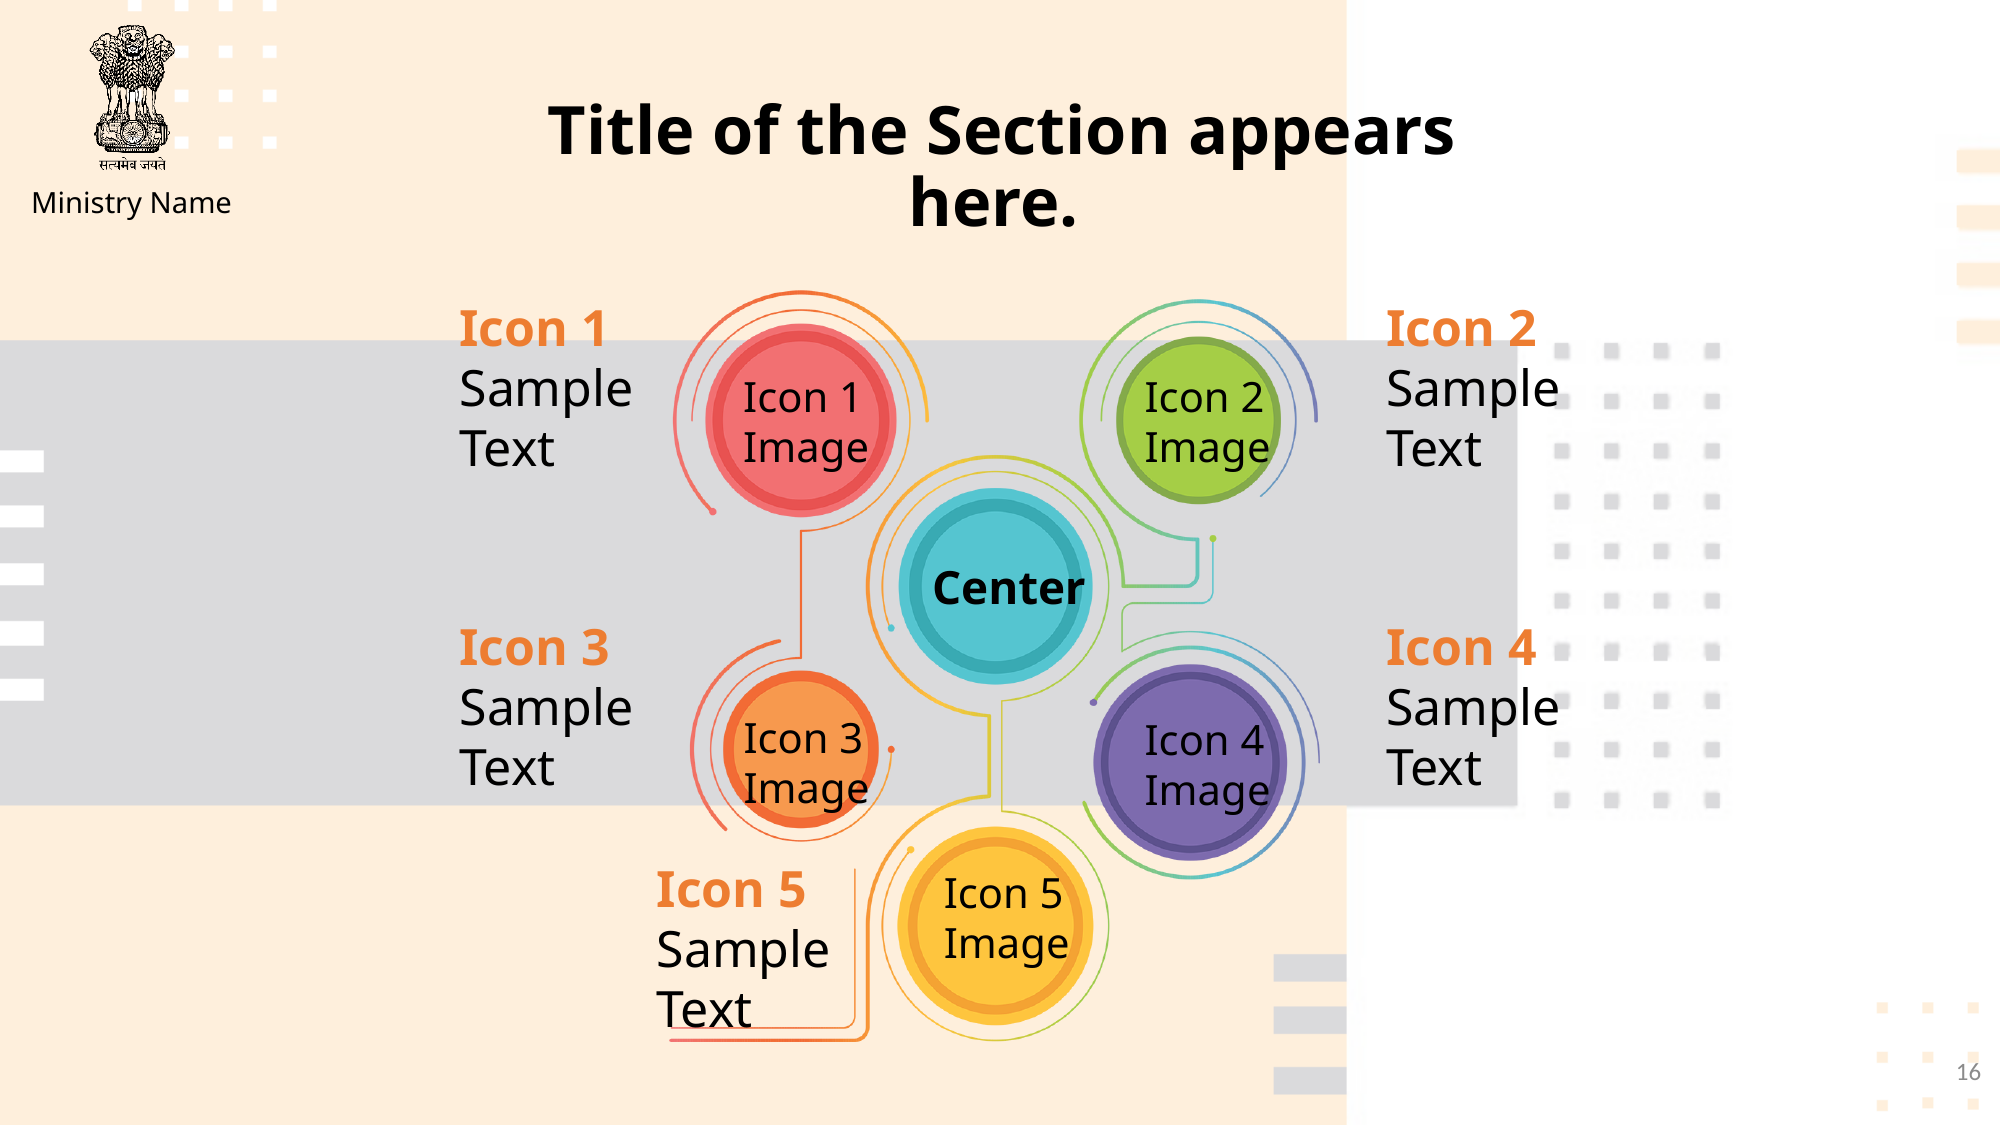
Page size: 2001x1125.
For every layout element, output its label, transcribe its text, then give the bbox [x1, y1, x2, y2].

text_box Icon 5 Sample Text [641, 849, 871, 1045]
text_box Title of the Section appears here. [491, 89, 1513, 249]
picture [84, 19, 180, 175]
text_box Icon 2 Sample Text [1371, 289, 1615, 485]
text_box Icon 3 Sample Text [444, 607, 669, 803]
slide_number 16 [1546, 1040, 1997, 1101]
picture [669, 290, 1320, 1042]
list Ministry Name [0, 180, 268, 279]
text_box Icon 4 Sample Text [1371, 607, 1589, 803]
text_box Icon 1 Sample Text [444, 289, 681, 485]
